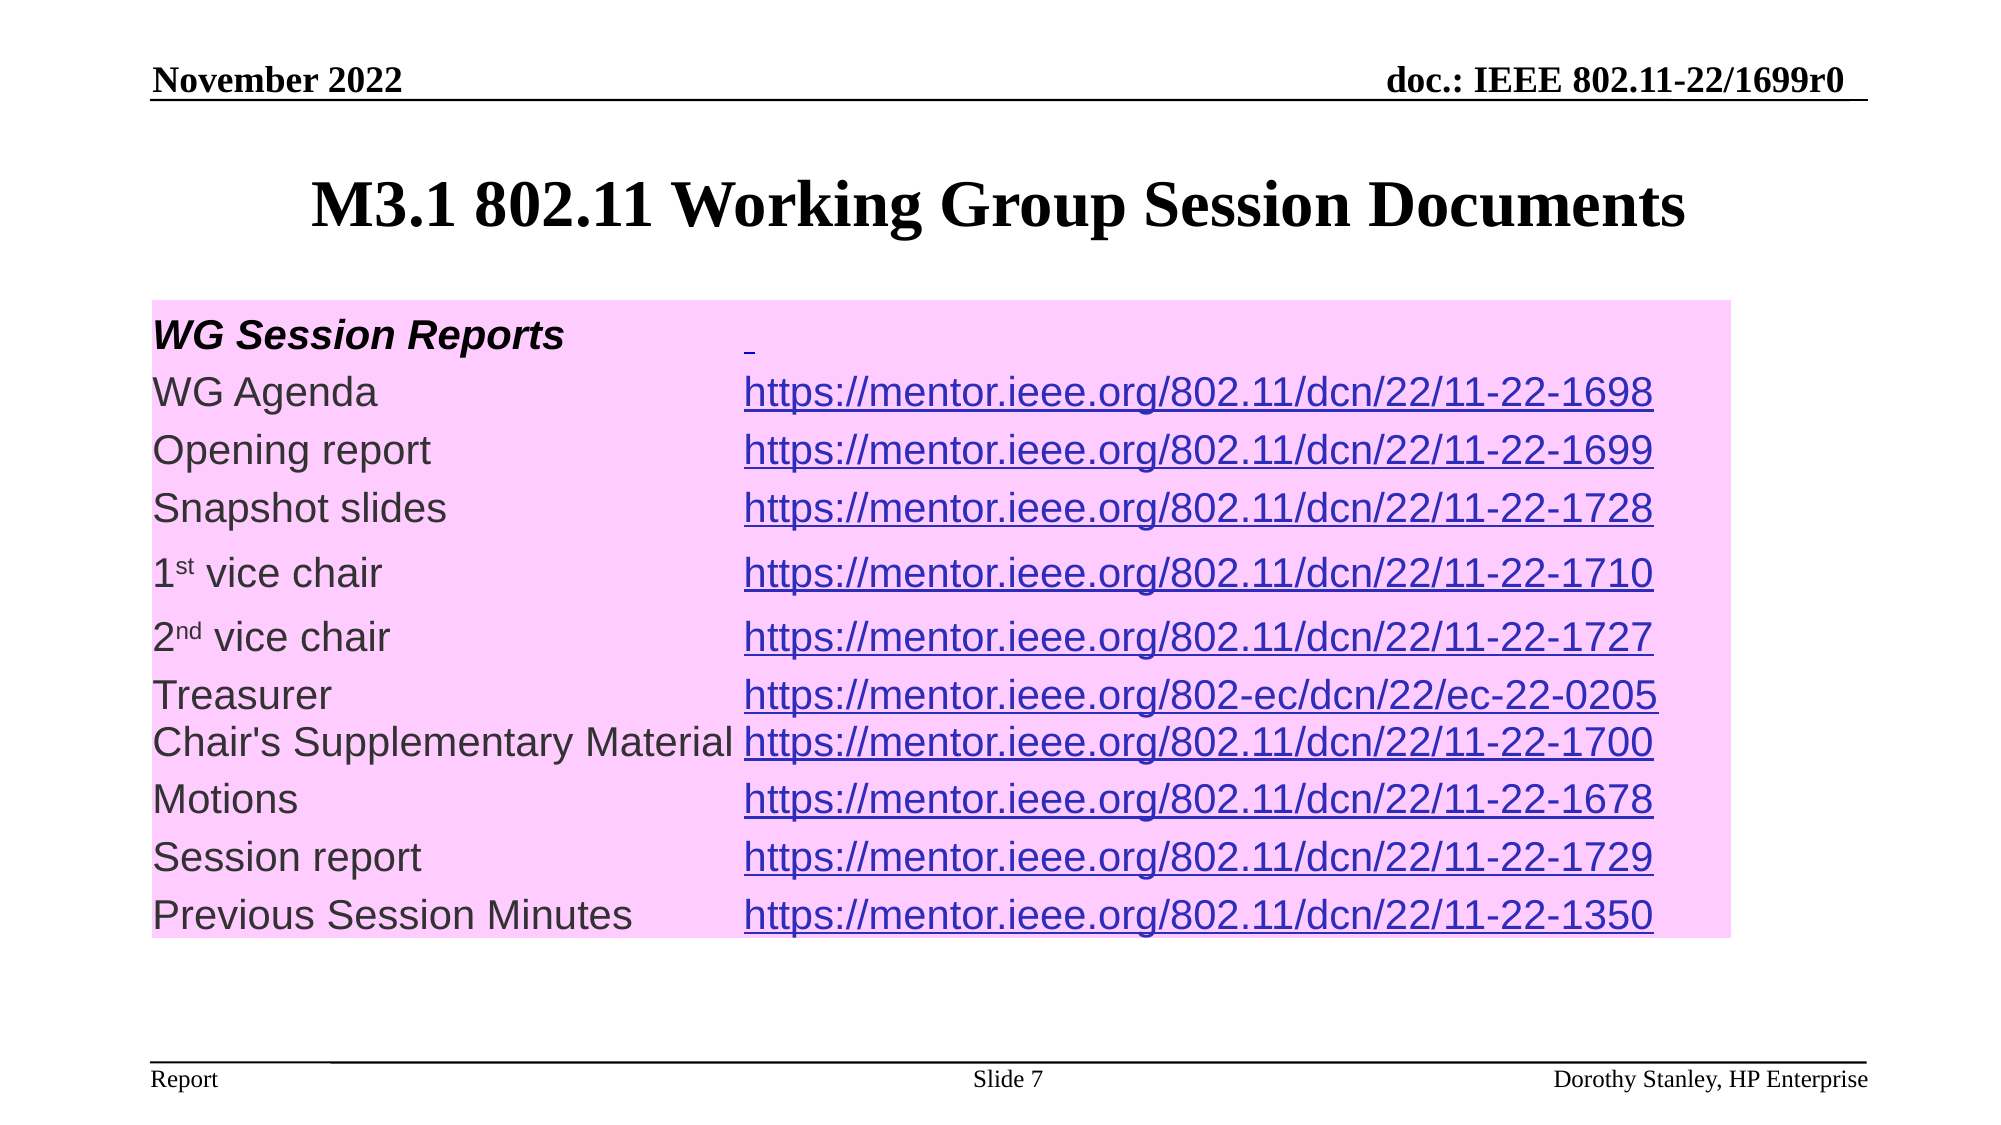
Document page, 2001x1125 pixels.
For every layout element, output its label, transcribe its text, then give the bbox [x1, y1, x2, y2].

table_header WG Session Reports [152, 300, 744, 358]
table_cell Snapshot slides [152, 473, 744, 531]
table_cell 2nd vice chair [152, 596, 744, 660]
footer Dorothy Stanley, HP Enterprise [1512, 1061, 1869, 1093]
table_cell Motions [152, 765, 744, 823]
table_cell Opening report [152, 416, 744, 473]
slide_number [152, 54, 406, 101]
table_cell https://mentor.ieee.org/802.11/dcn/22/11-22-1729 [744, 823, 1731, 880]
table_cell https://mentor.ieee.org/802.11/dcn/22/11-22-1700 [744, 718, 1731, 765]
title M3.1 802.11 Working Group Session Documents [150, 112, 1850, 288]
table_cell https://mentor.ieee.org/802-ec/dcn/22/ec-22-0205 [744, 660, 1731, 718]
table_cell https://mentor.ieee.org/802.11/dcn/22/11-22-1710 [744, 531, 1731, 596]
table_cell https://mentor.ieee.org/802.11/dcn/22/11-22-1678 [744, 765, 1731, 823]
table_cell Chair's Supplementary Material [152, 718, 744, 765]
table_cell WG Agenda [152, 358, 744, 416]
table_header [744, 300, 1731, 358]
table_cell https://mentor.ieee.org/802.11/dcn/22/11-22-1727 [744, 596, 1731, 660]
table_cell https://mentor.ieee.org/802.11/dcn/22/11-22-1699 [744, 416, 1731, 473]
table_cell 1st vice chair [152, 531, 744, 596]
slide_number Slide 7 [964, 1061, 1053, 1093]
table_cell https://mentor.ieee.org/802.11/dcn/22/11-22-1728 [744, 473, 1731, 531]
table_cell https://mentor.ieee.org/802.11/dcn/22/11-22-1350 [744, 880, 1731, 938]
table_cell Treasurer [152, 660, 744, 718]
table_cell Previous Session Minutes [152, 880, 744, 938]
table_cell https://mentor.ieee.org/802.11/dcn/22/11-22-1698 [744, 358, 1731, 416]
table_cell Session report [152, 823, 744, 880]
